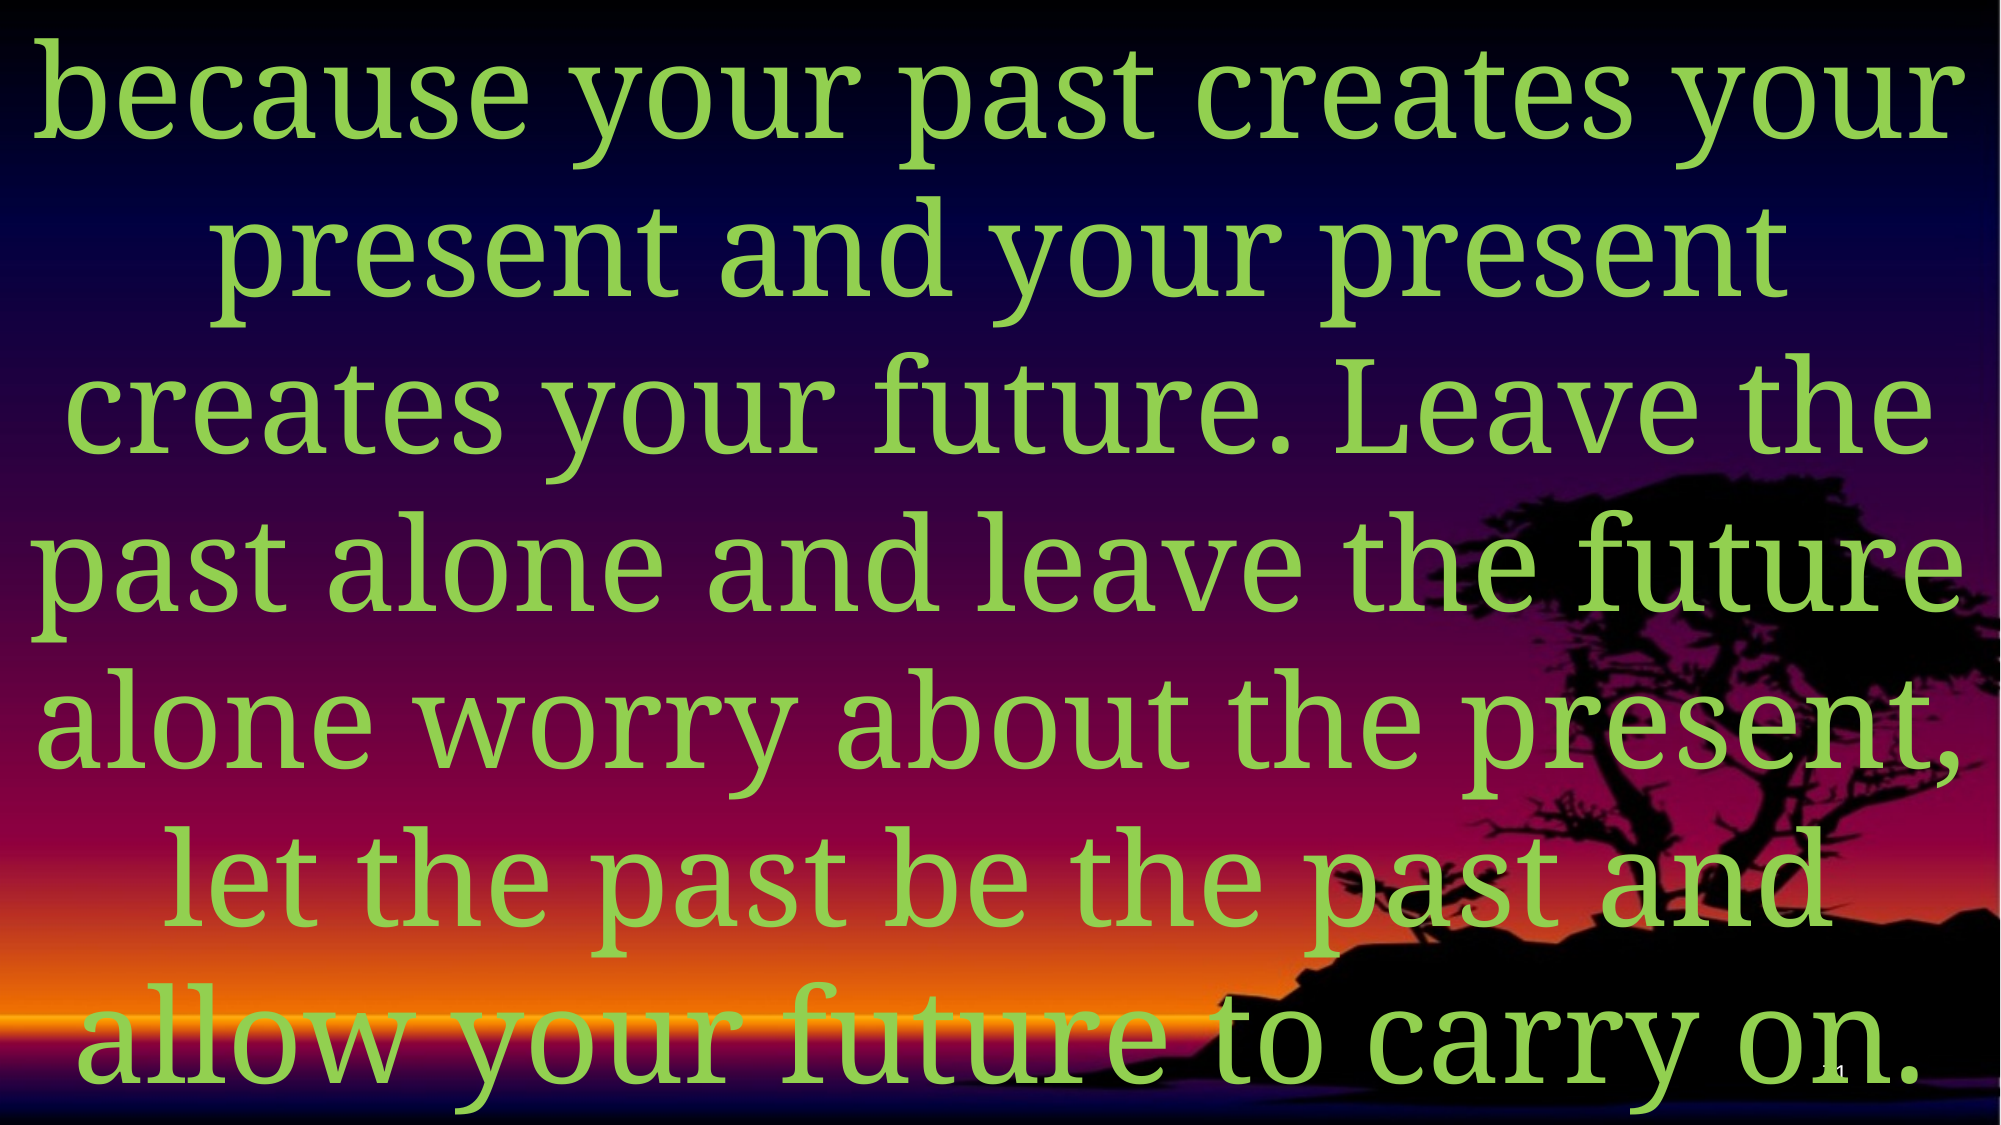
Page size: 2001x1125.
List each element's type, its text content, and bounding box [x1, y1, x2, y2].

text_box because your past creates your present and your present creates your future. Leave the past alone and leave the future alone worry about the present, let the past be the past and allow your future to carry on. [0, 0, 2000, 1118]
picture [0, 0, 2001, 1125]
